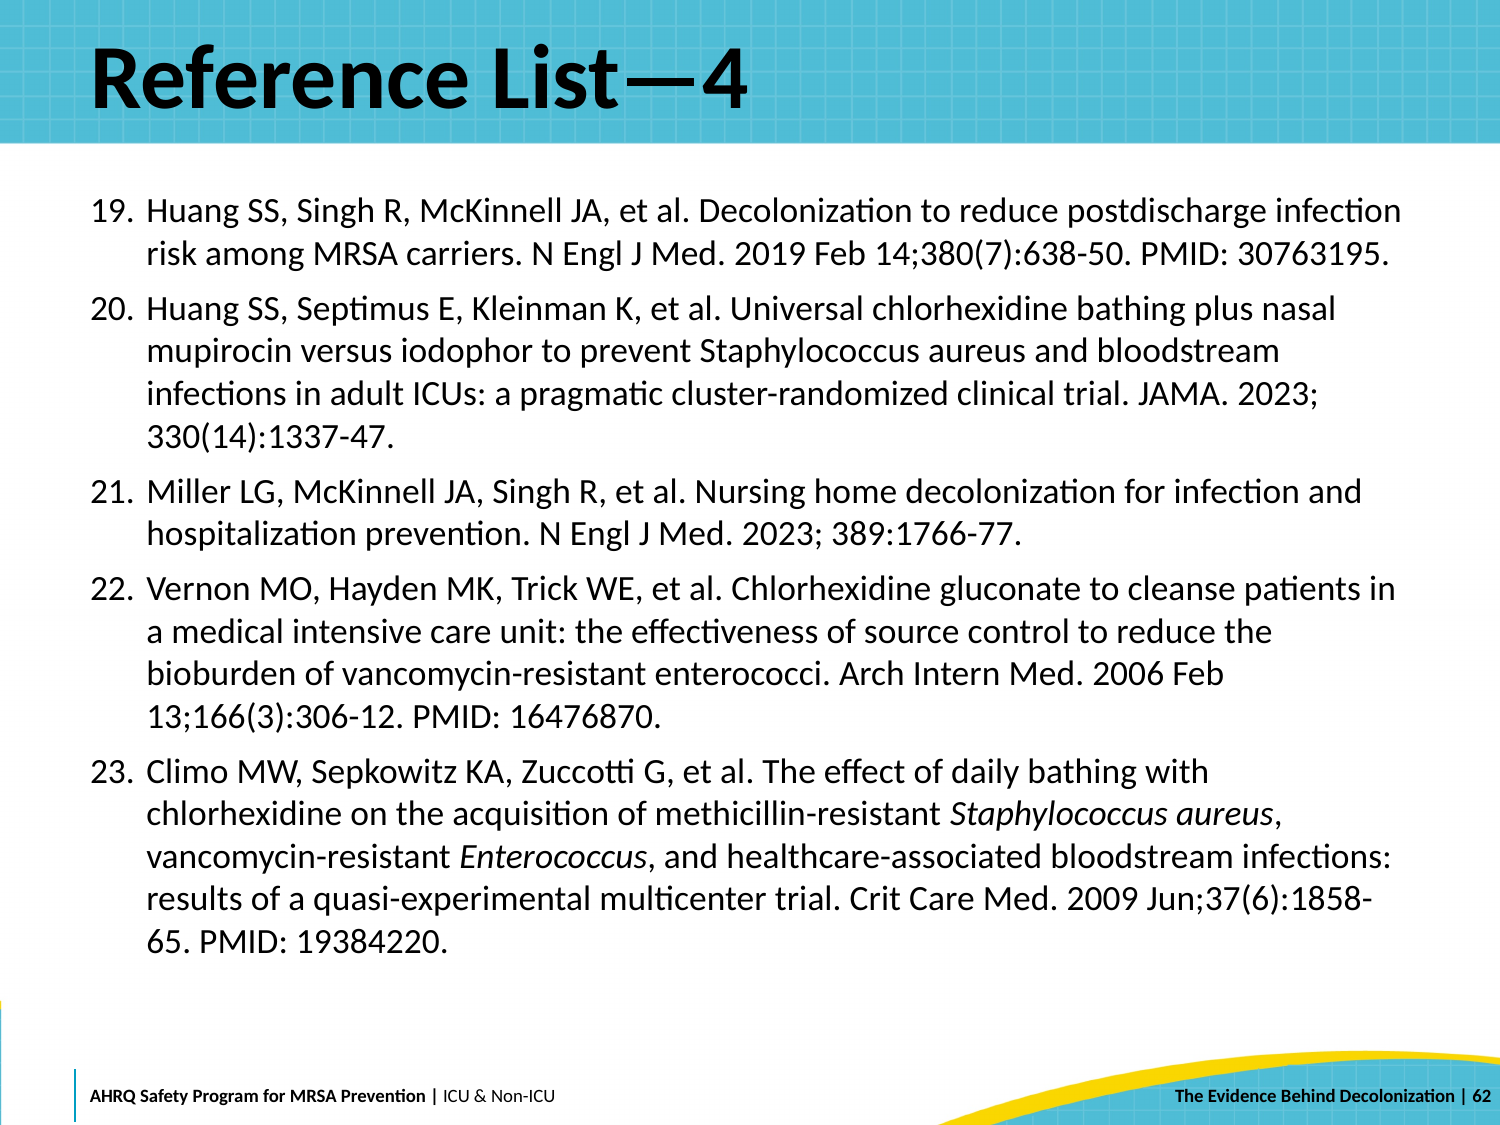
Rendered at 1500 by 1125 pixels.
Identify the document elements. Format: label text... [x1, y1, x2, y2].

picture [0, 0, 1500, 1125]
title Reference List—4 [75, 0, 1425, 150]
slide_number | 62 [1455, 1065, 1500, 1125]
list Huang SS, Singh R, McKinnell JA, et al. Decolonization to reduce postdischarge infection risk among MRSA carriers. N Engl J Med. 2019 Feb 14;380(7):638-50. PMID: 30763195. Huang SS, Septimus E, Kleinman K, et al. Universal chlorhexidine bathing plus nasal mupirocin versus iodophor to prevent Staphylococcus aureus and bloodstream infections in adult ICUs: a pragmatic cluster-randomized clinical trial. JAMA. 2023; 330(14):1337-47. Miller LG, McKinnell JA, Singh R, et al. Nursing home decolonization for infection and hospitalization prevention. N Engl J Med. 2023; 389:1766-77. Vernon MO, Hayden MK, Trick WE, et al. Chlorhexidine gluconate to cleanse patients in a medical intensive care unit: the effectiveness of source control to reduce the bioburden of vancomycin-resistant enterococci. Arch Intern Med. 2006 Feb 13;166(3):306-12. PMID: 16476870. Climo MW, Sepkowitz KA, Zuccotti G, et al. The effect of daily bathing with chlorhexidine on the acquisition of methicillin-resistant Staphylococcus aureus, vancomycin-resistant Enterococcus, and healthcare-associated bloodstream infections: results of a quasi-experimental multicenter trial. Crit Care Med. 2009 Jun;37(6):1858-65. PMID: 19384220. [75, 179, 1425, 1035]
